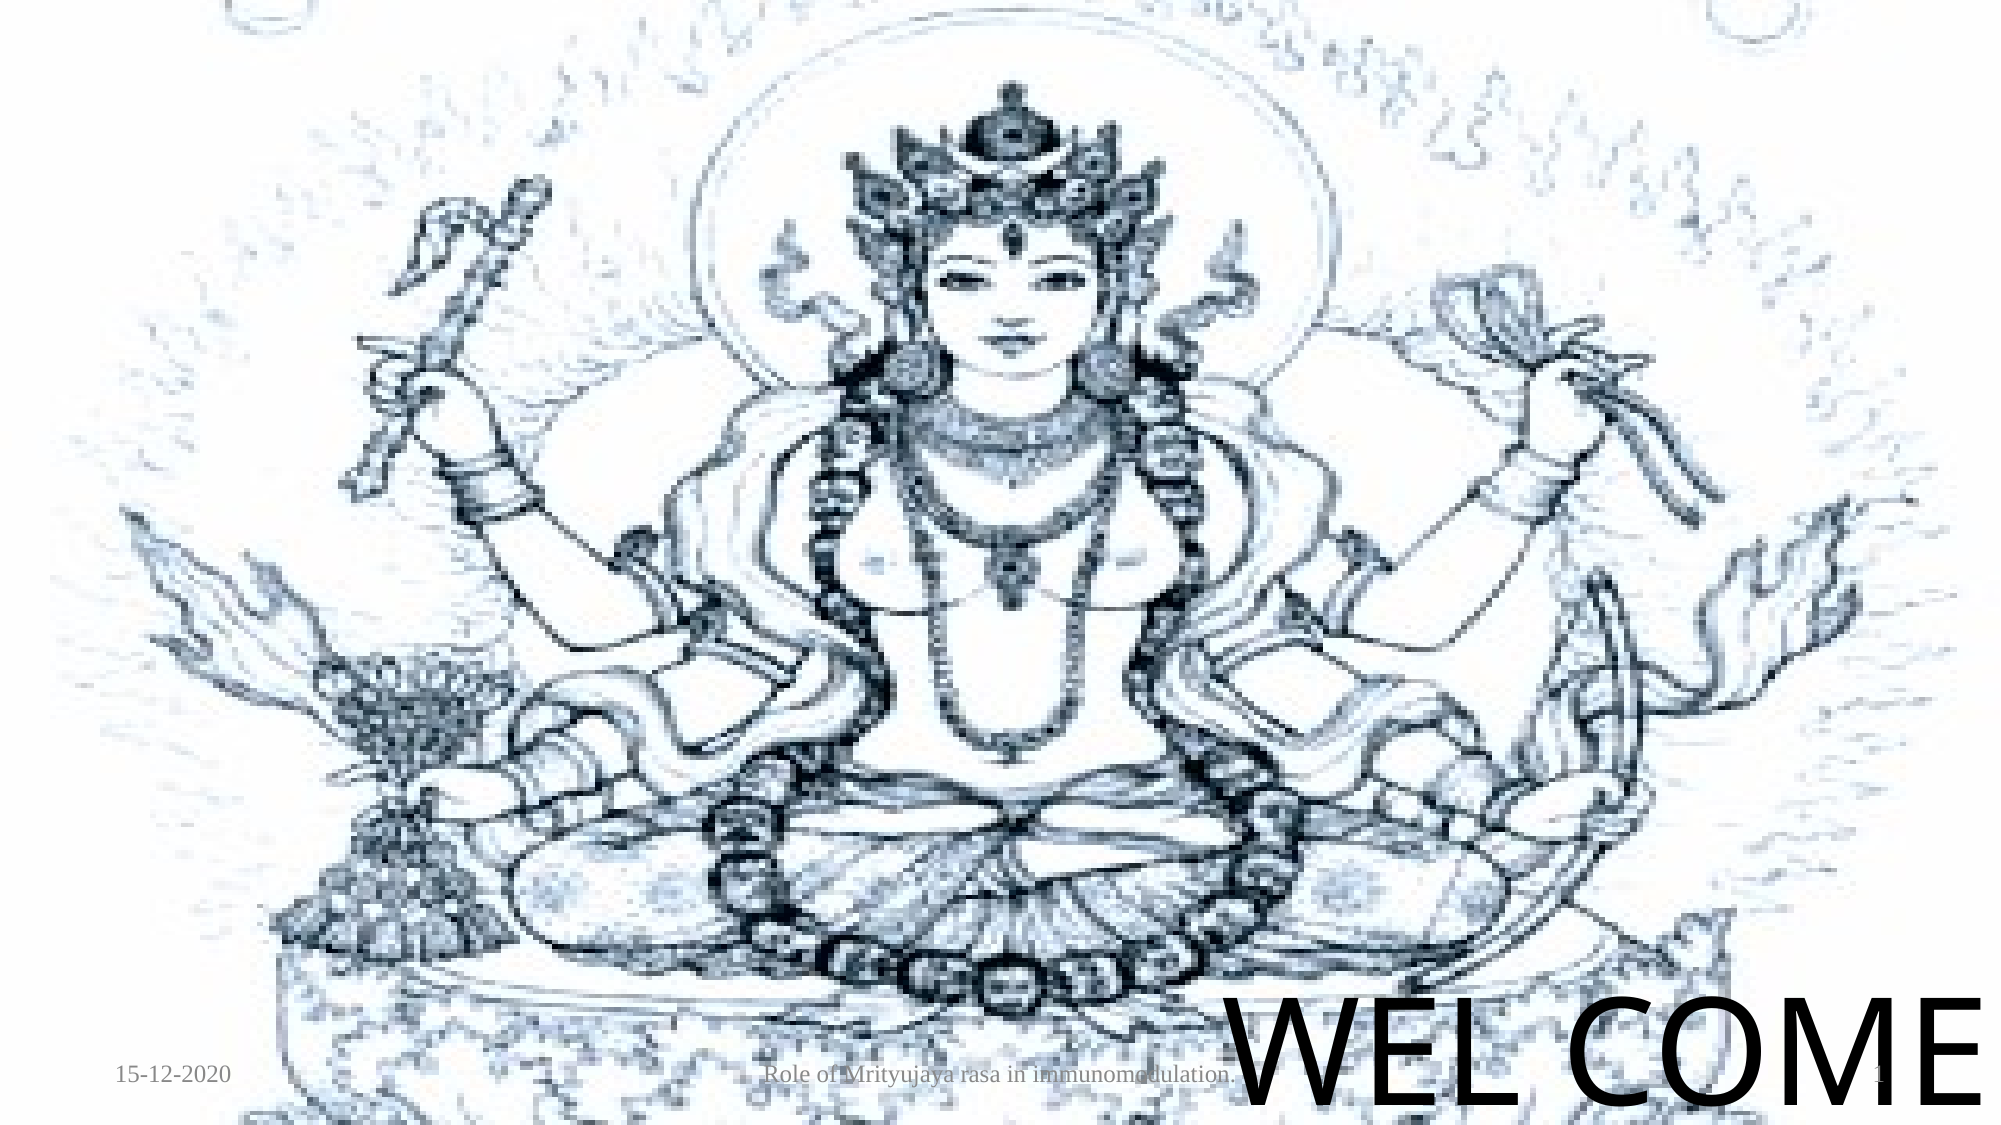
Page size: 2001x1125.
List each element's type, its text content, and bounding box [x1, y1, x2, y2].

slide_number 1 [1433, 1042, 1900, 1103]
title WEL COME [882, 951, 2000, 1125]
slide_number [99, 1042, 567, 1103]
picture [0, 0, 2001, 1125]
footer Role of Mrityujaya rasa in immunomodulation. [683, 1042, 1317, 1103]
